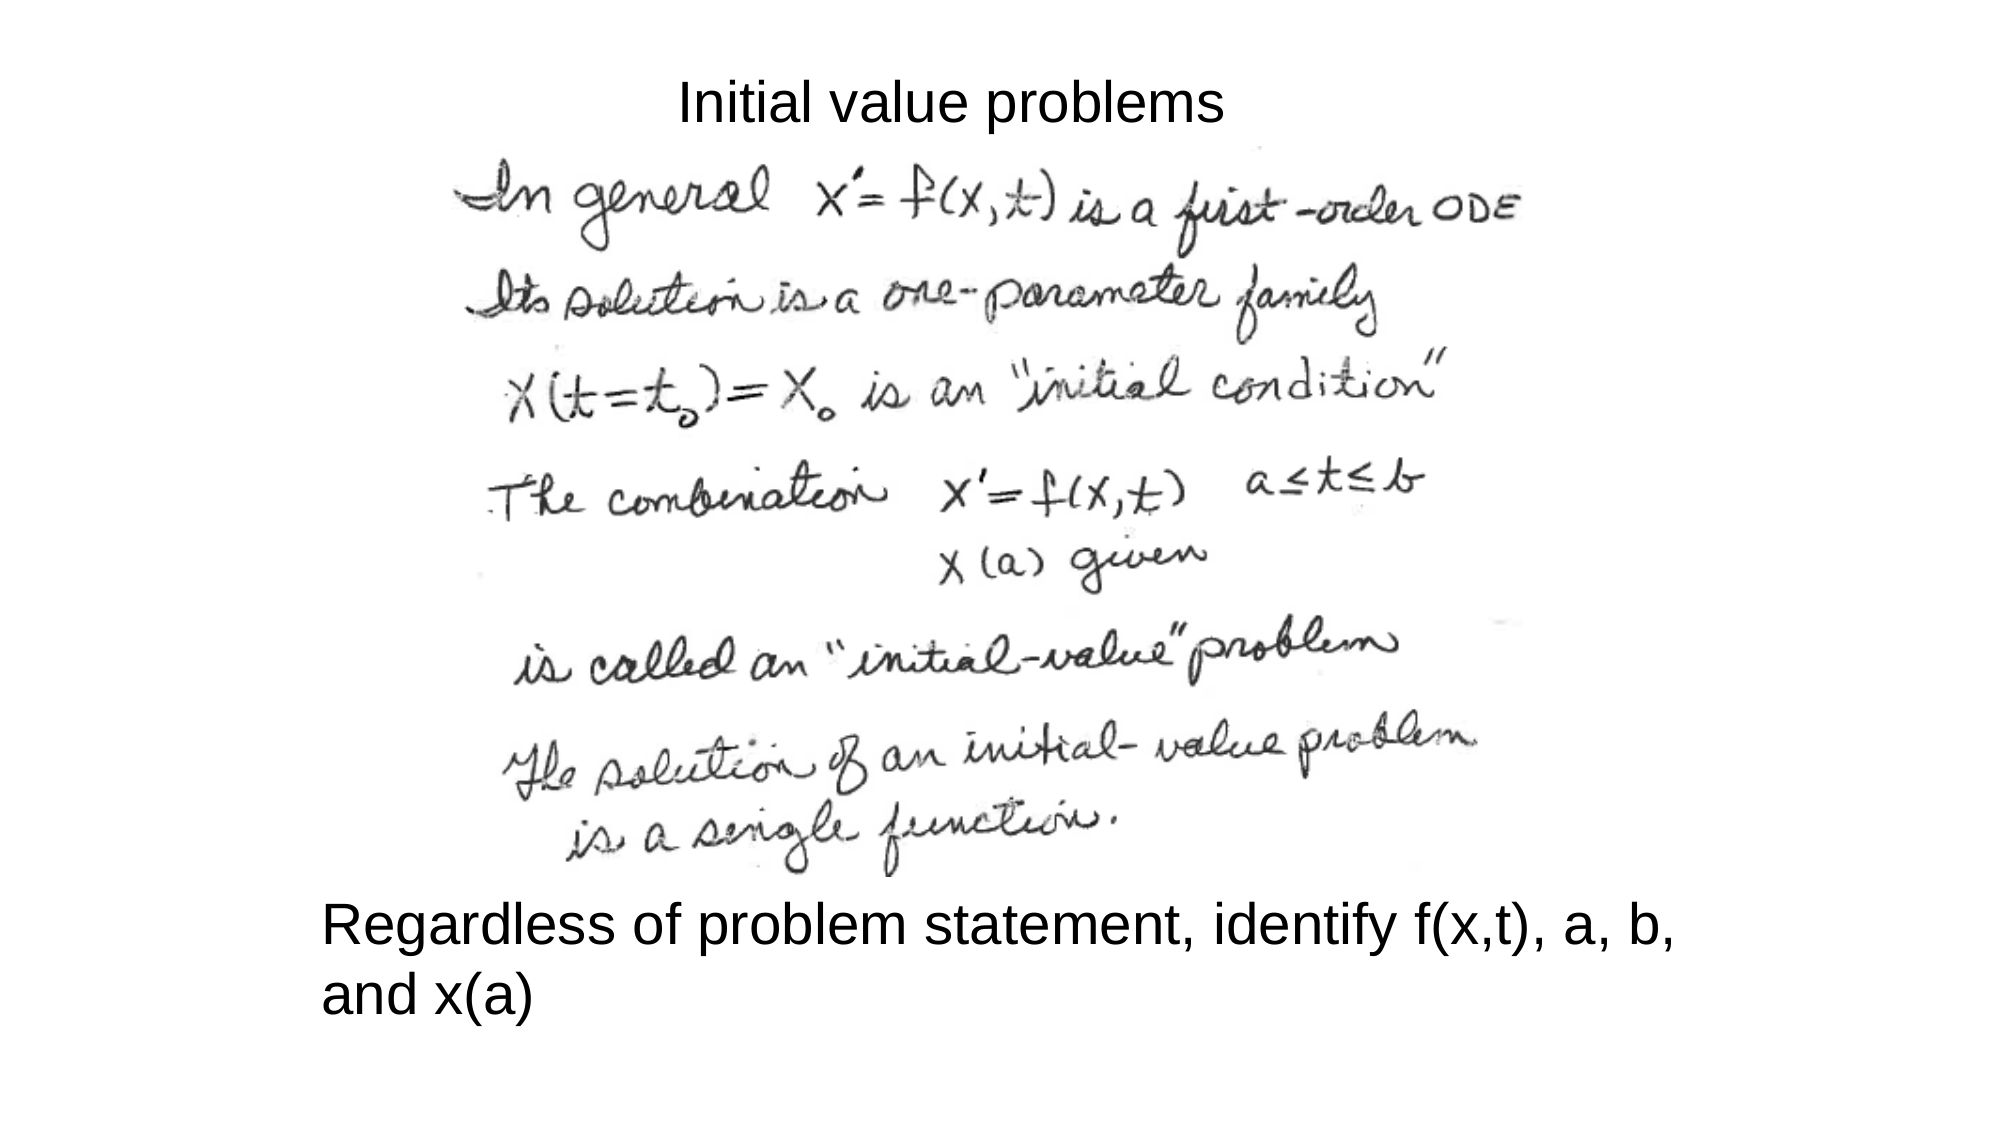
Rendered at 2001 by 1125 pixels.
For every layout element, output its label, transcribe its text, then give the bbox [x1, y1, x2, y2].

text_box Initial value problems [662, 57, 1242, 142]
picture [449, 146, 1538, 878]
text_box Regardless of problem statement, identify f(x,t), a, b, and x(a) [306, 879, 1711, 1034]
